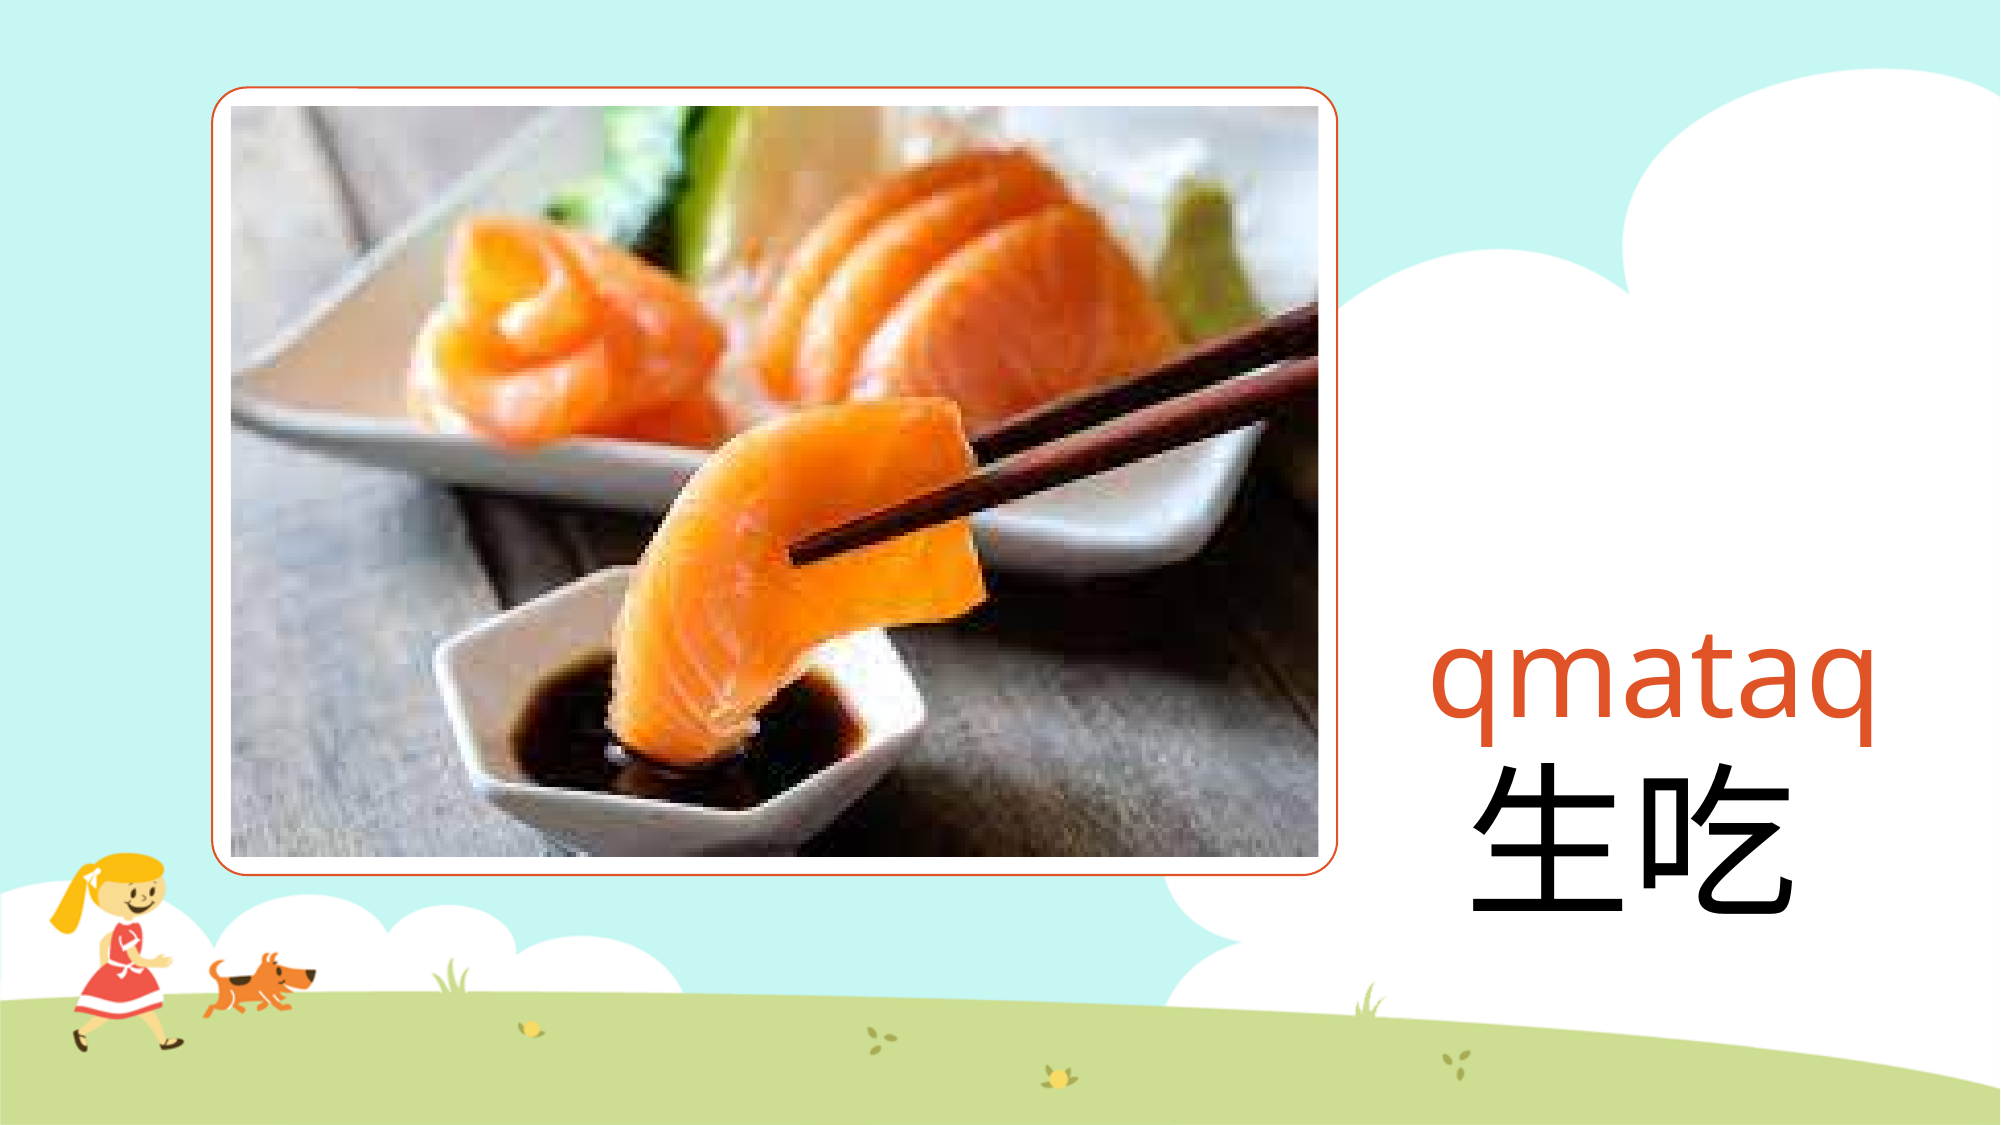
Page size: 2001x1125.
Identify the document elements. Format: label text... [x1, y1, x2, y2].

picture [0, 0, 2001, 1125]
list 生吃 [1449, 751, 1900, 938]
title qmataq [1411, 370, 1938, 752]
